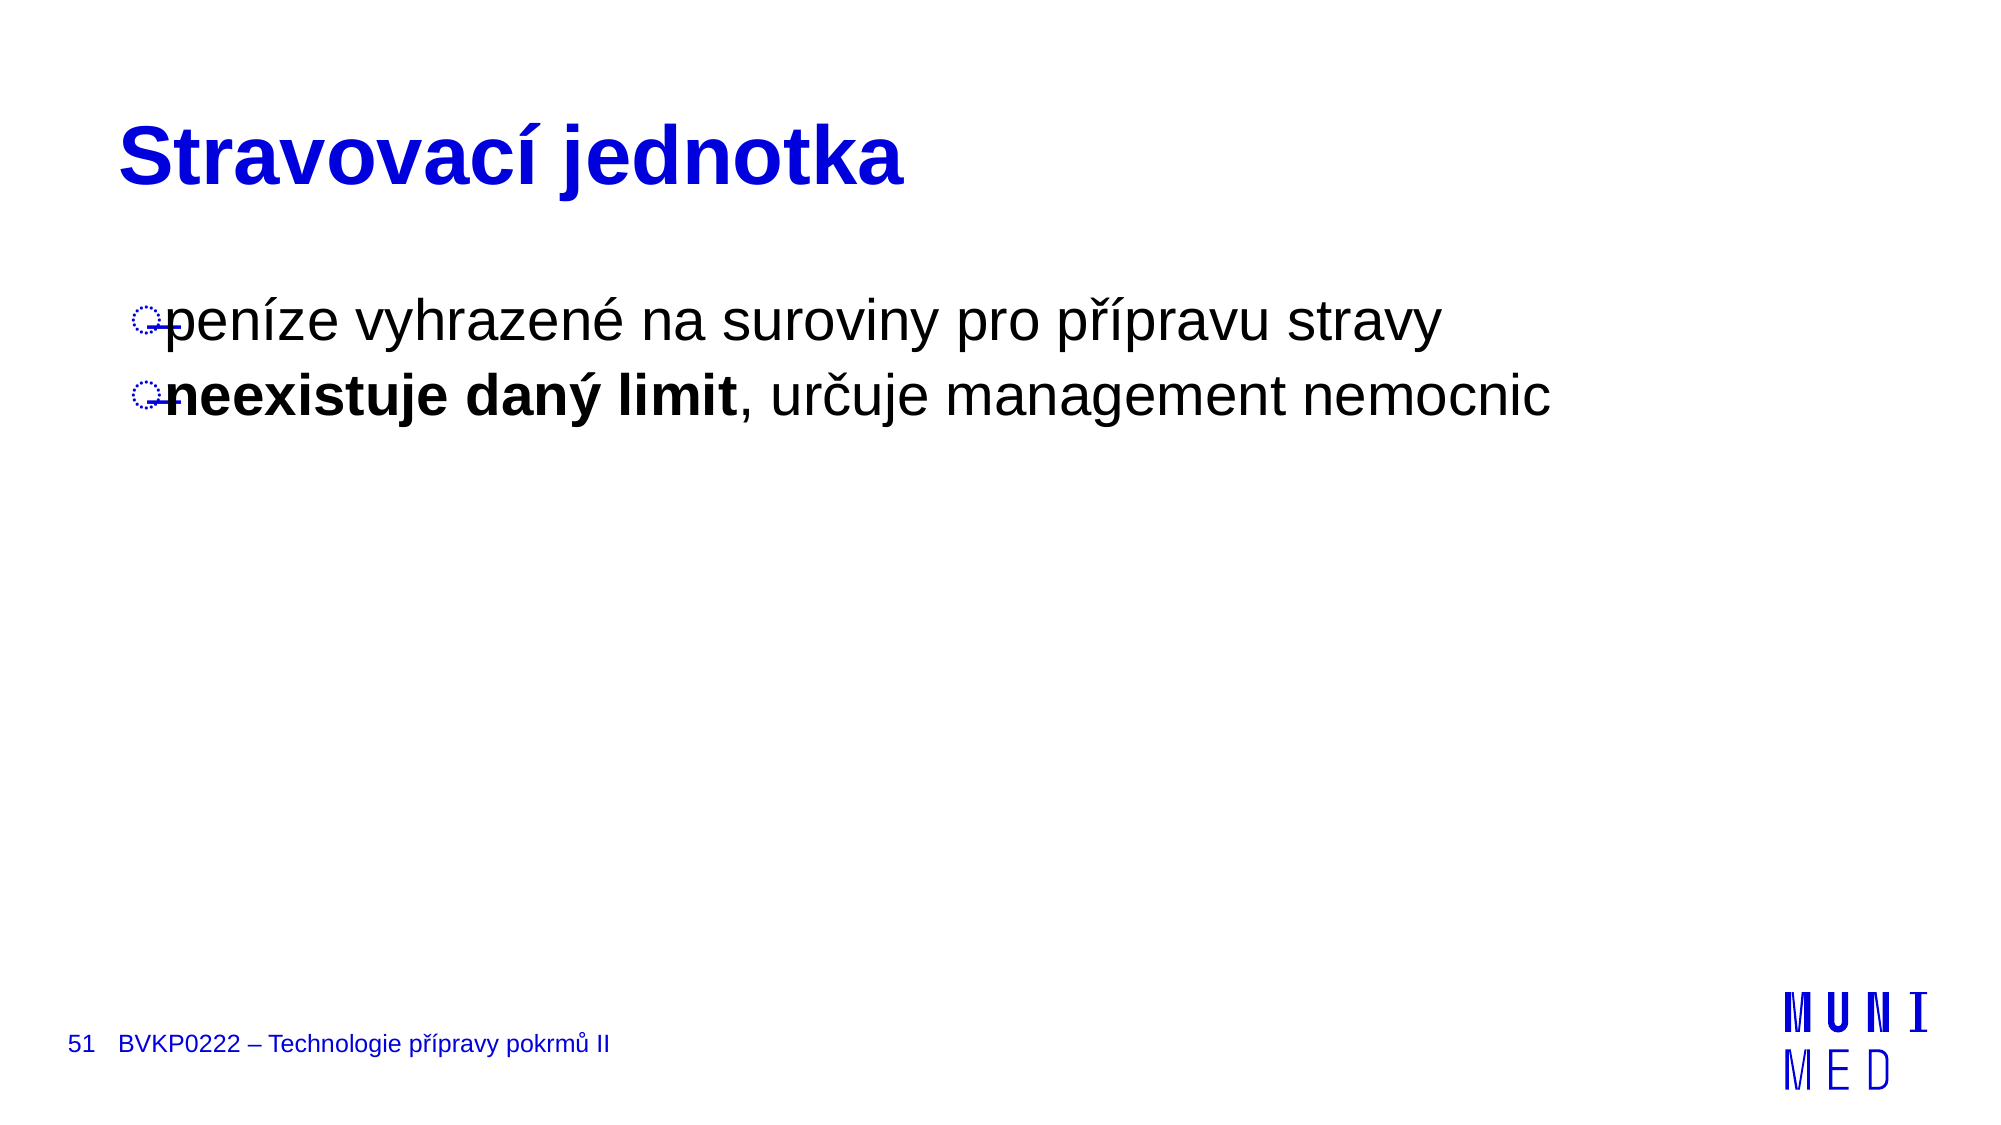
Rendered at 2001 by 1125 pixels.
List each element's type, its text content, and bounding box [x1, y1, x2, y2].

footer BVKP0222 – Technologie přípravy pokrmů II [118, 1021, 1418, 1063]
list peníze vyhrazené na suroviny pro přípravu stravy neexistuje daný limit, určuje management nemocnic [118, 277, 1883, 957]
title Stravovací jednotka [118, 118, 1883, 193]
slide_number 51 [67, 1021, 110, 1063]
